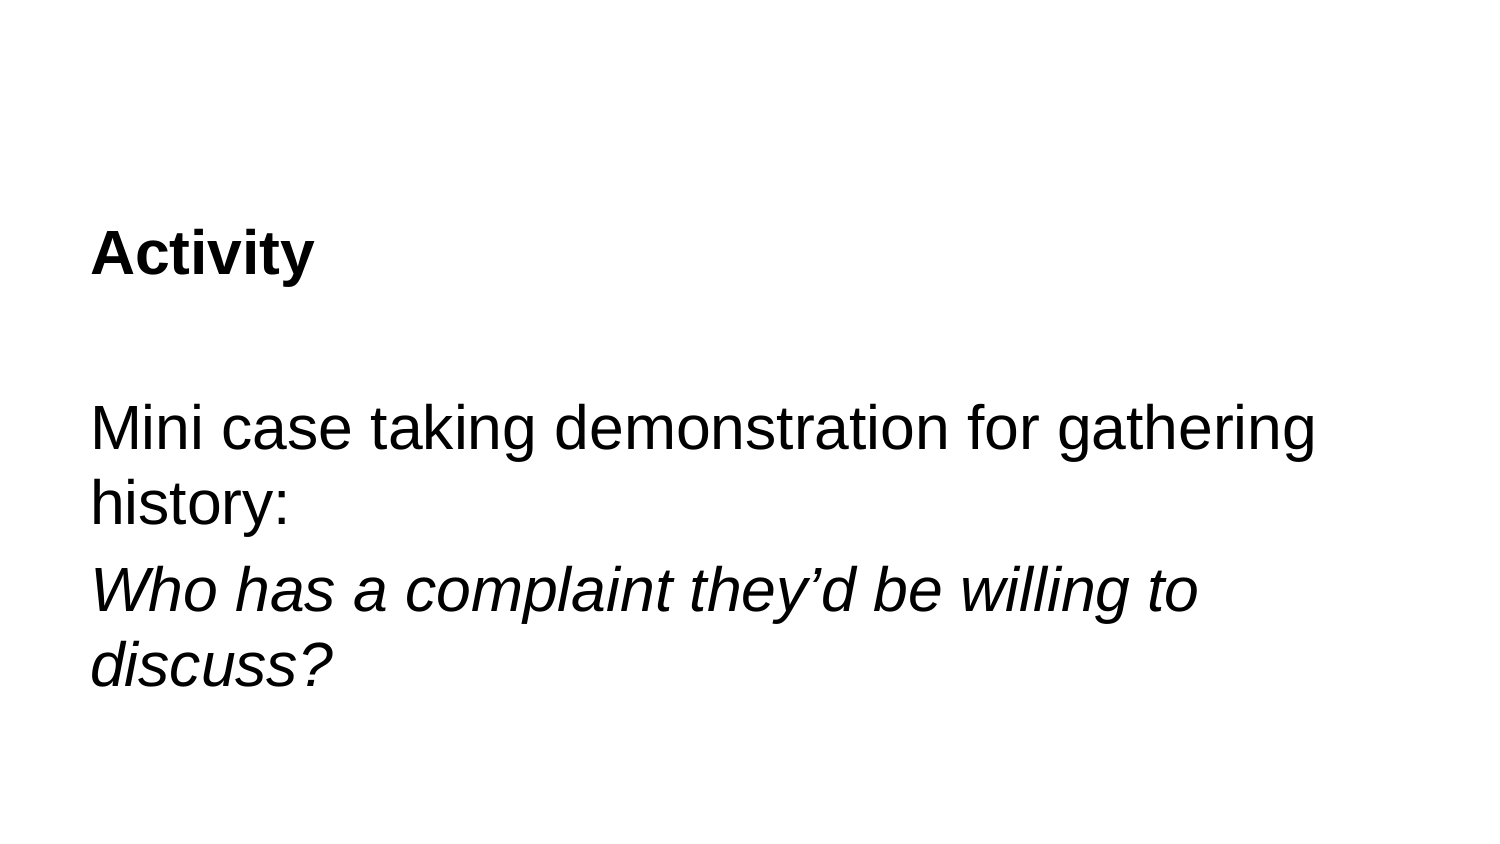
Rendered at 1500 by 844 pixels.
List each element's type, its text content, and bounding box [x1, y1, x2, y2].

list Activity Mini case taking demonstration for gathering history: Who has a complaint they’d be willing to discuss? [75, 196, 1425, 808]
